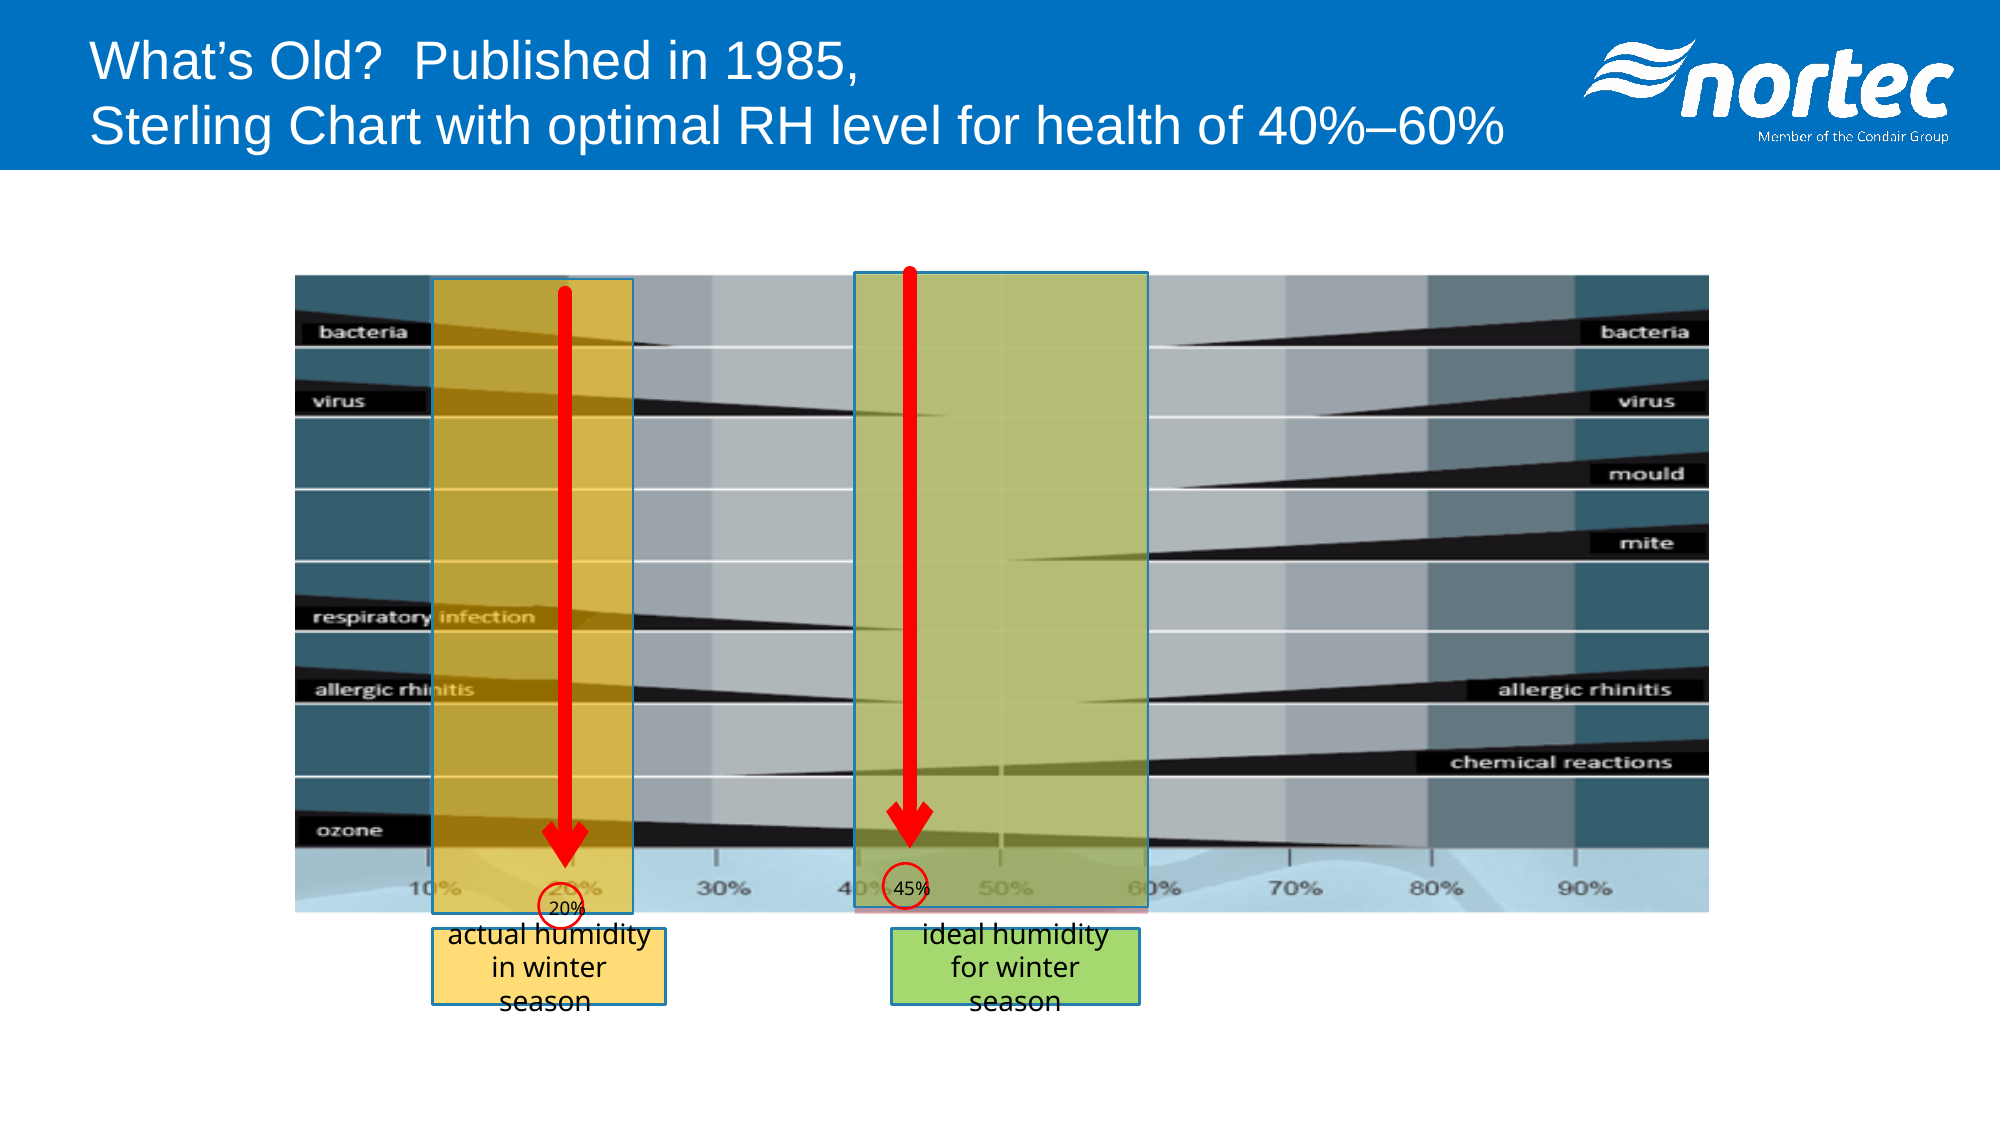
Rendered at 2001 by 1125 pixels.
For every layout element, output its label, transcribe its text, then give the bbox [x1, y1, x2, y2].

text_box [878, 272, 949, 909]
picture [1583, 37, 1954, 144]
title What’s Old? Published in 1985, Sterling Chart with optimal RH level for health of 40%–60% [75, 17, 1531, 167]
picture [295, 274, 1710, 914]
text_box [533, 292, 605, 929]
text_box actual humidity in winter season [431, 927, 667, 1006]
text_box ideal humidity for winter season [890, 927, 1141, 1006]
